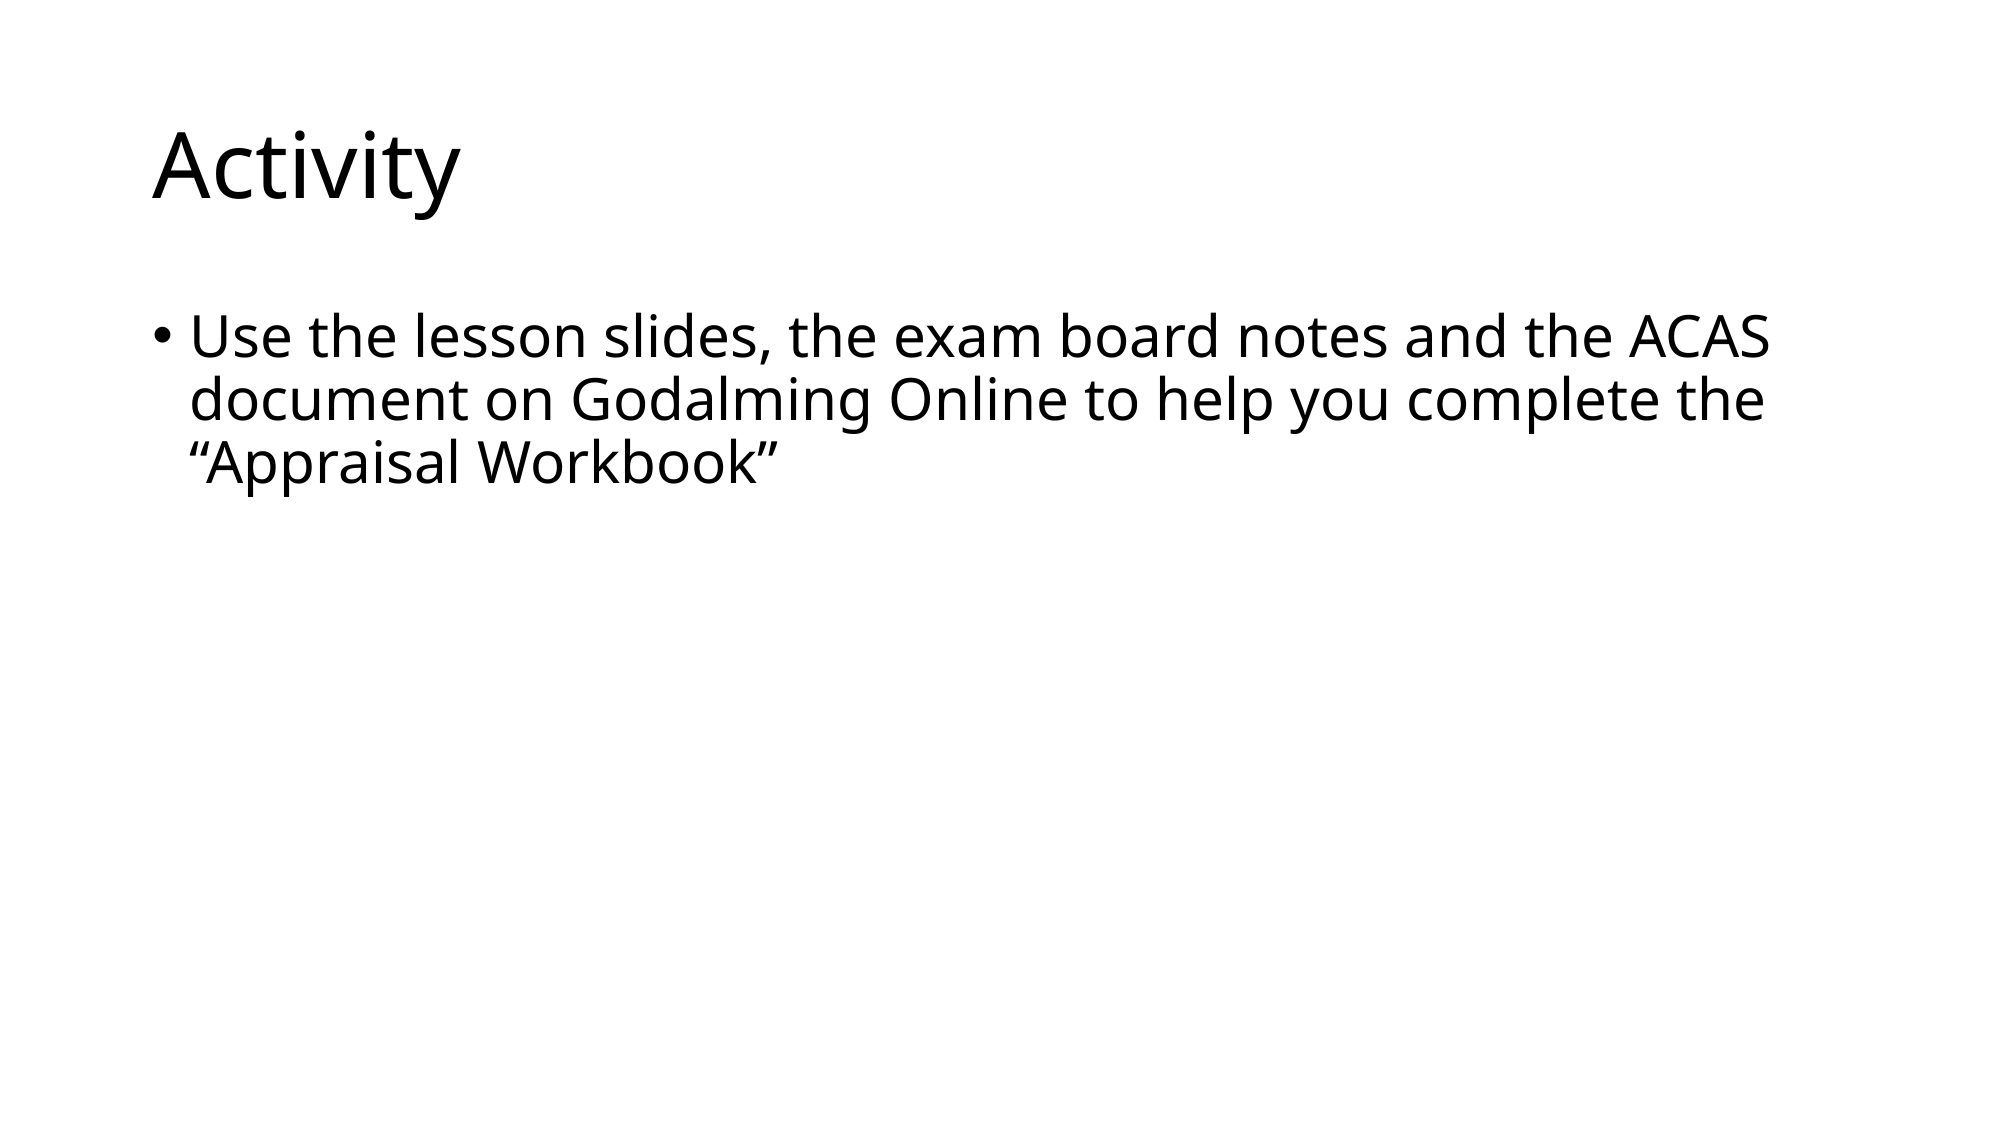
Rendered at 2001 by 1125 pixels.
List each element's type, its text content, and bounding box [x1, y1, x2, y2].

title Activity [137, 59, 1863, 278]
list Use the lesson slides, the exam board notes and the ACAS document on Godalming Online to help you complete the “Appraisal Workbook” [137, 299, 1863, 1014]
